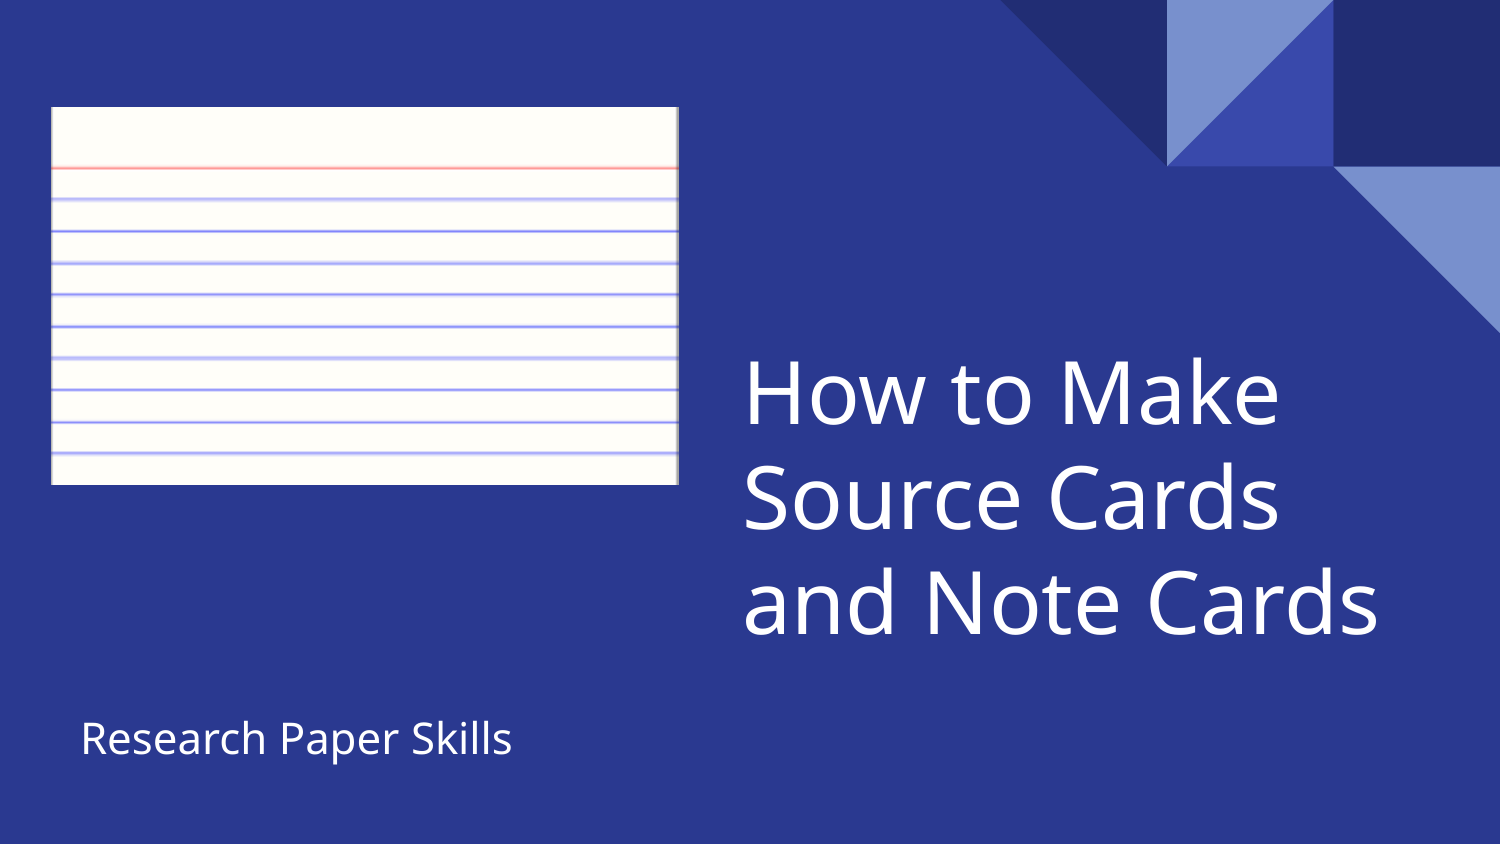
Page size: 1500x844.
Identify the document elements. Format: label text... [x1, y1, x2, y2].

title How to Make Source Cards and Note Cards [727, 119, 1449, 667]
subtitle Research Paper Skills [64, 695, 1463, 801]
picture [50, 107, 680, 485]
